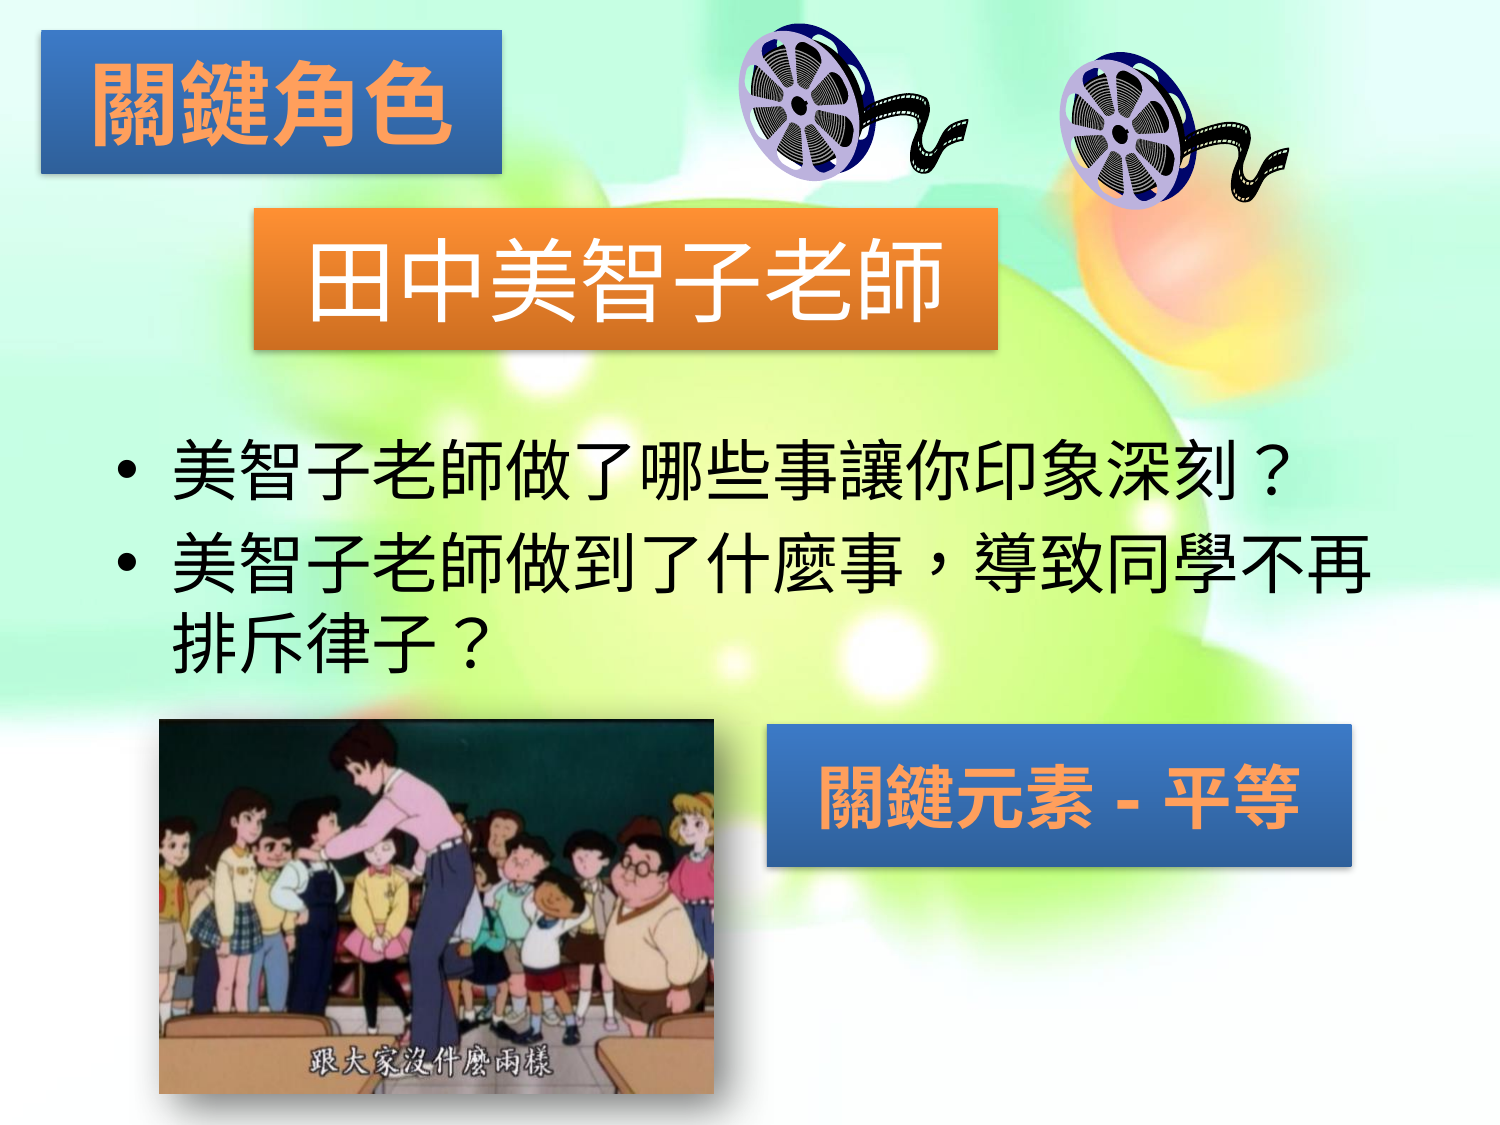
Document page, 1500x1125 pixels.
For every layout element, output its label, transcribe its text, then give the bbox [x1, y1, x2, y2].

text_box 關鍵角色 [41, 30, 502, 174]
picture [737, 13, 969, 191]
text_box 關鍵元素-平等 [766, 724, 1352, 867]
title 田中美智子老師 [253, 208, 998, 350]
list 美智子老師做了哪些事讓你印象深刻？ 美智子老師做到了什麼事，導致同學不再排斥律子？ [100, 420, 1451, 738]
picture [1058, 42, 1290, 220]
picture [159, 718, 714, 1094]
text_box 避免偏見 消除歧視 [0, 0, 1500, 1125]
